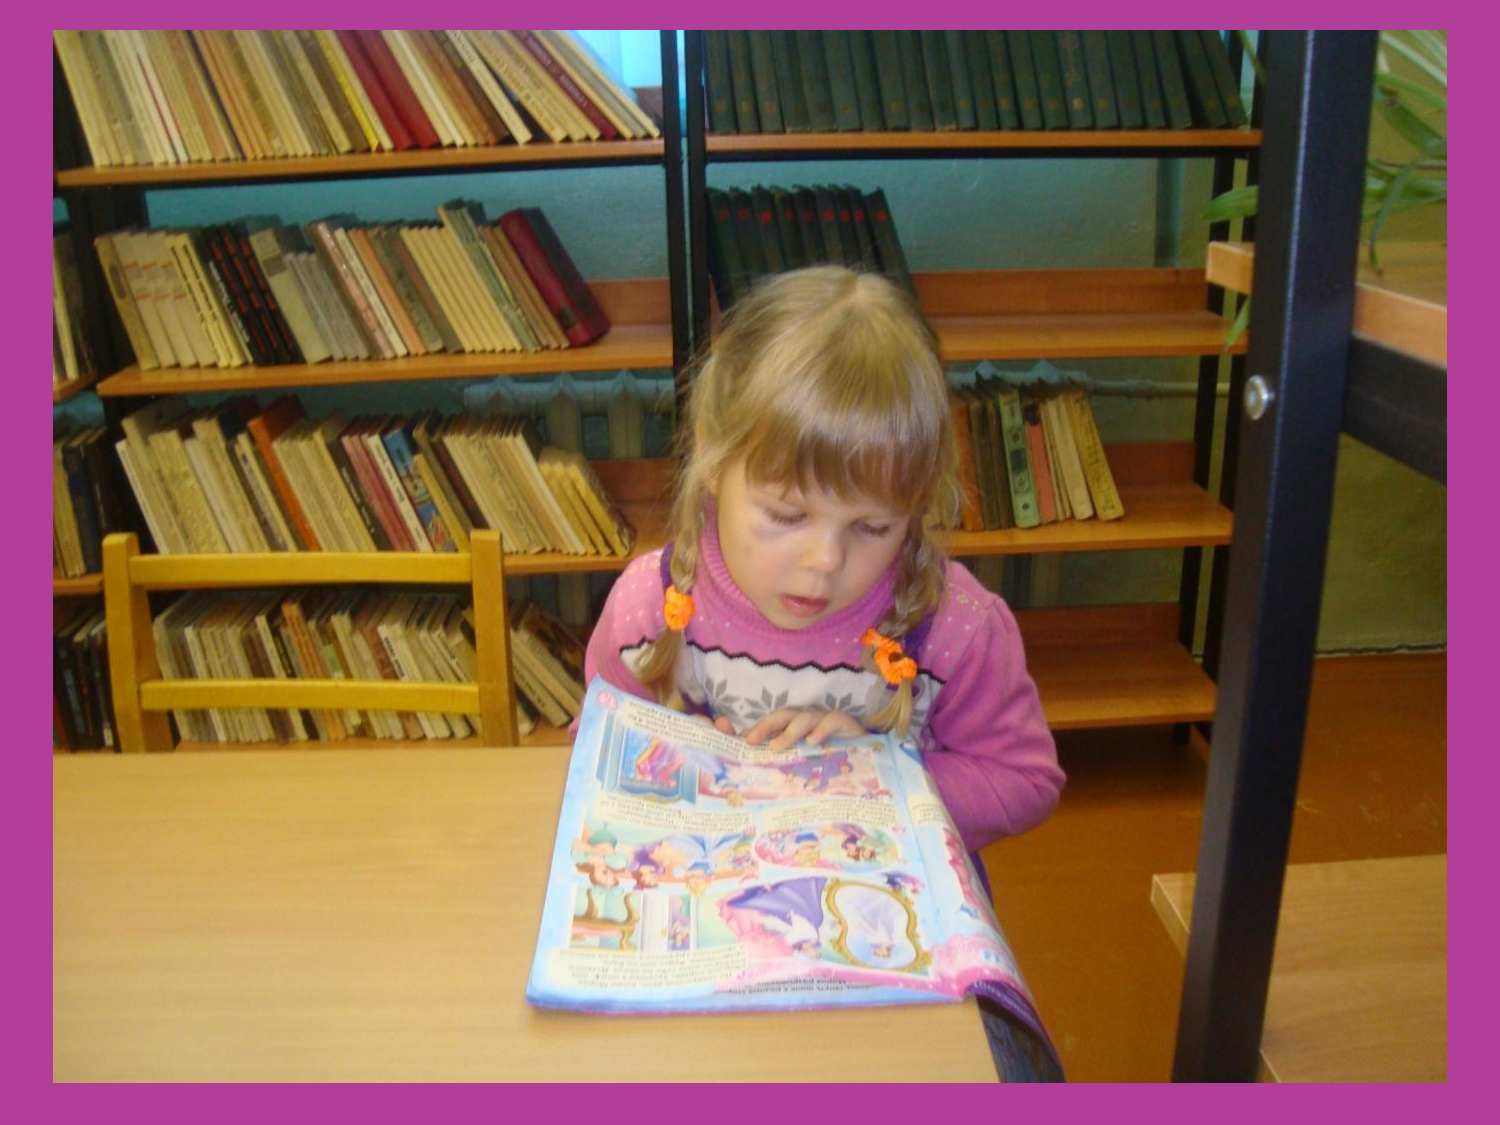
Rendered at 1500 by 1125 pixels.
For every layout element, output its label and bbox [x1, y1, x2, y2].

picture [52, 30, 1448, 1083]
